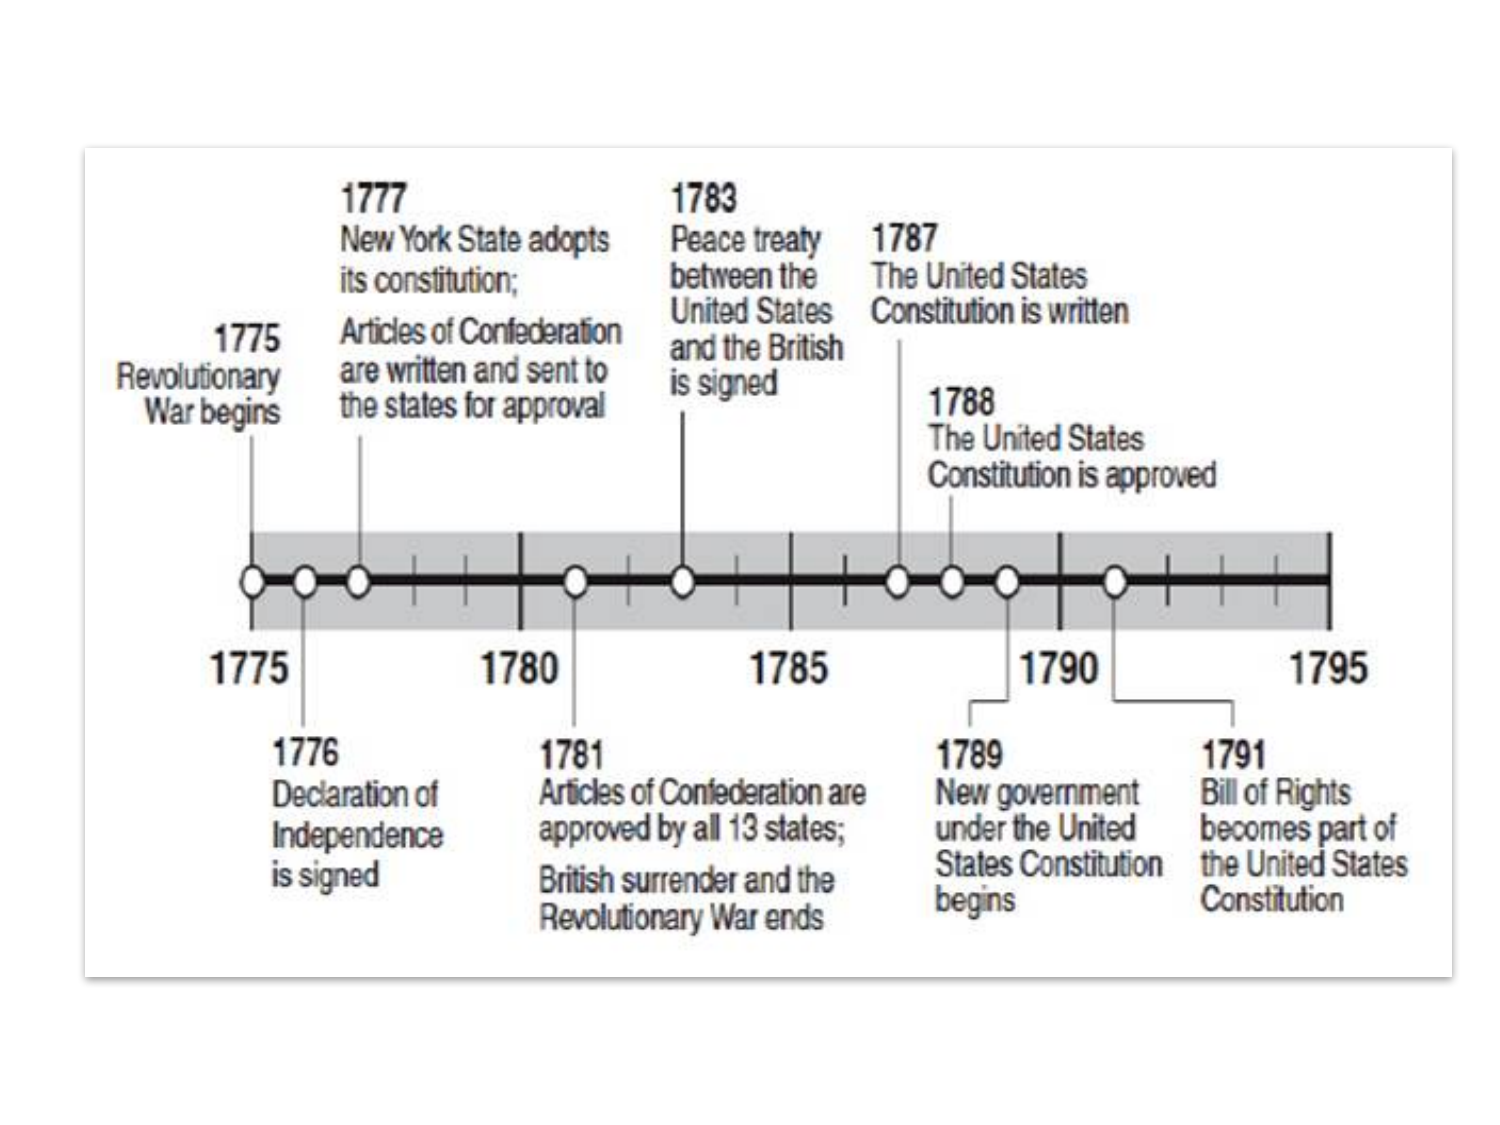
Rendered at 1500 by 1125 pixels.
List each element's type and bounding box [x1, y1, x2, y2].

picture [99, 162, 1438, 963]
